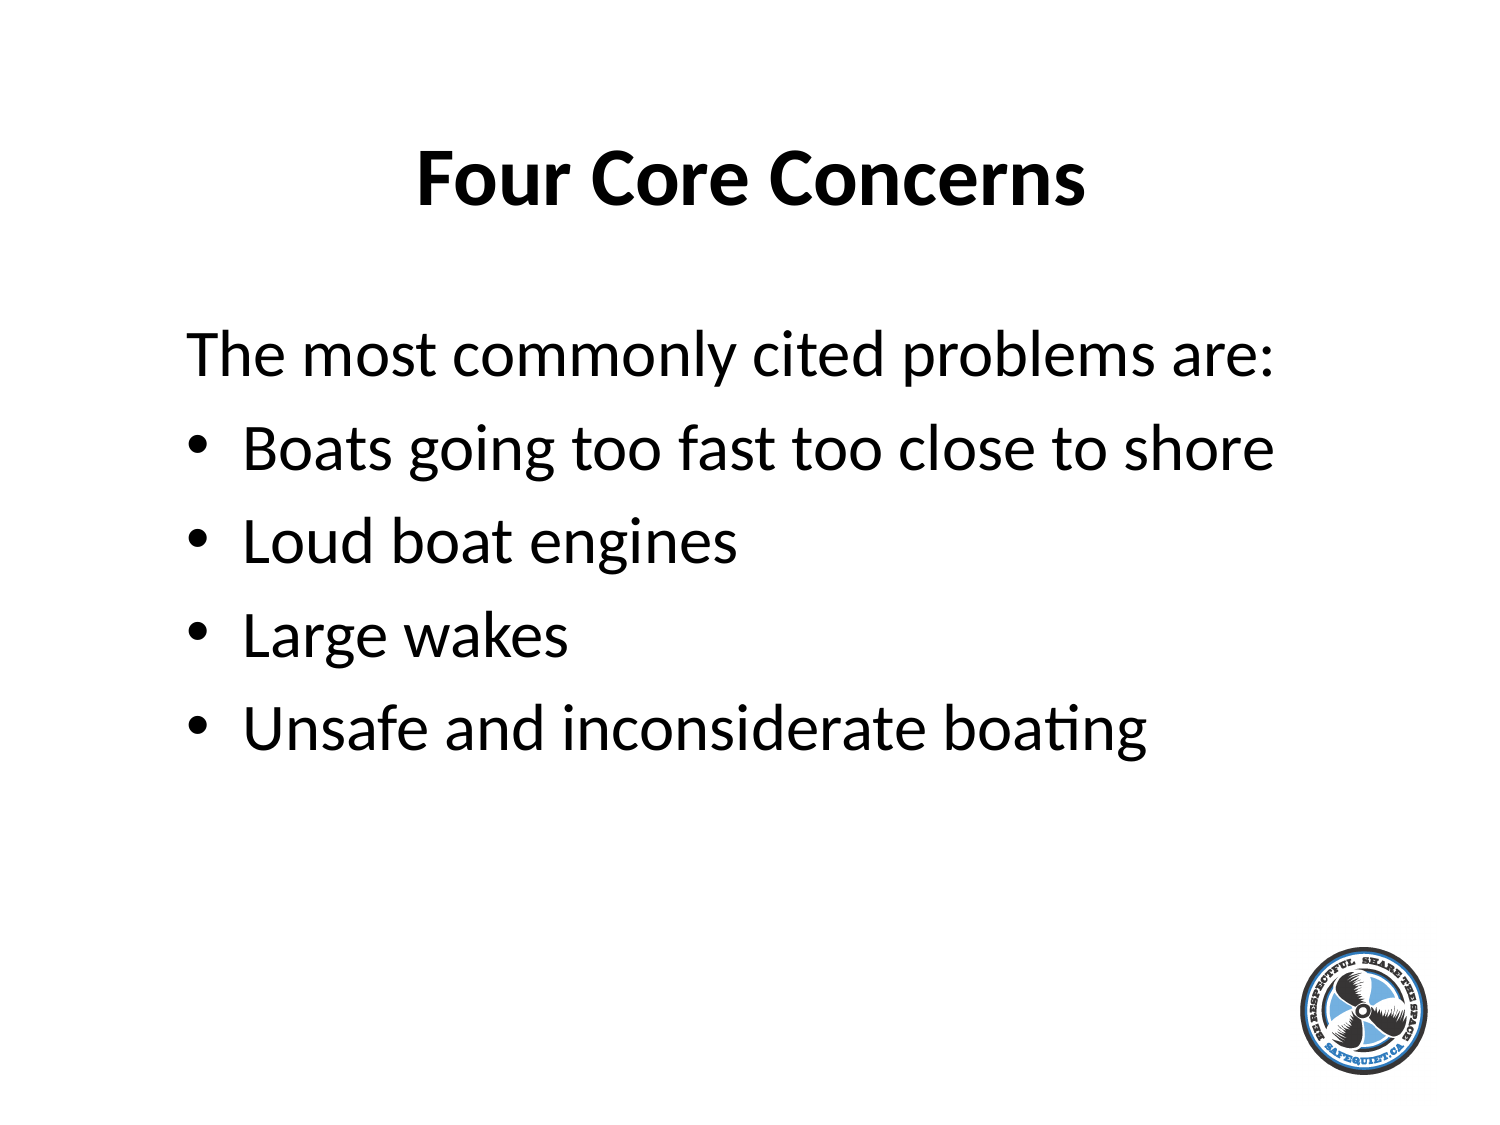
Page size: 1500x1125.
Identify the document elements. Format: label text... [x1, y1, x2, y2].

title Four Core Concerns [76, 78, 1427, 266]
list The most commonly cited problems are: Boats going too fast too close to shore Loud boat engines Large wakes Unsafe and inconsiderate boating [171, 302, 1343, 811]
